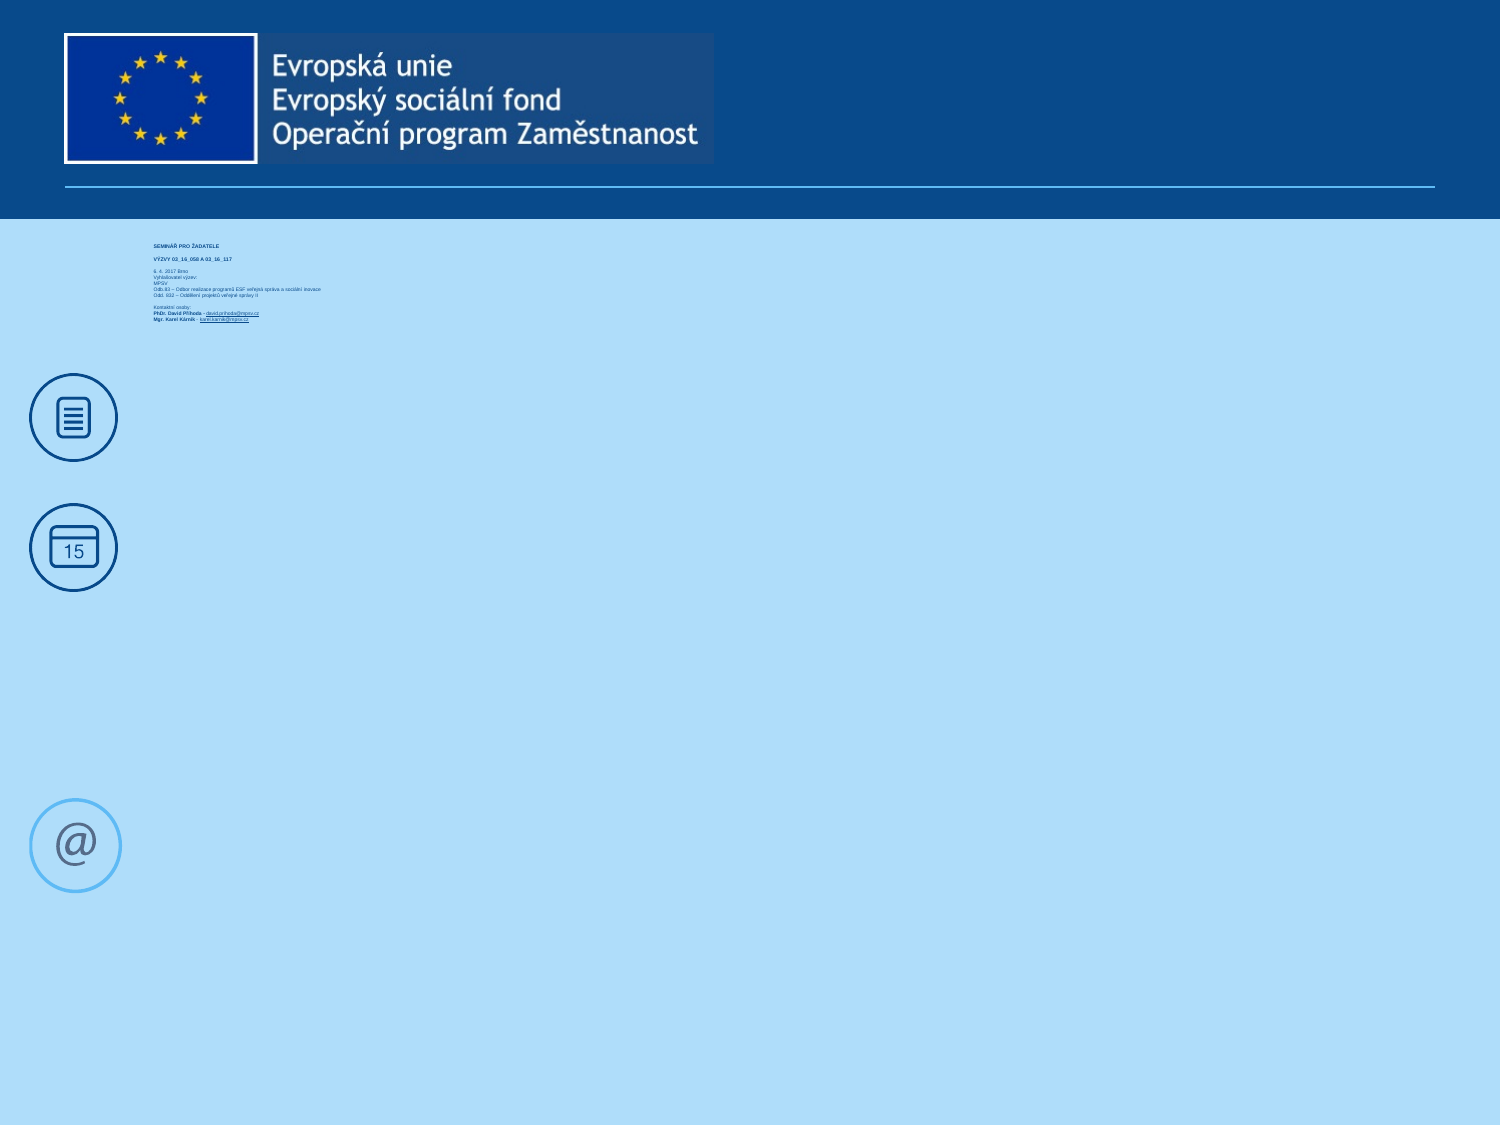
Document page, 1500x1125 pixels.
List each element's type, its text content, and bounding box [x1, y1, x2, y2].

picture [29, 503, 119, 593]
title SEMINÁŘ pro ŽADATELE Výzvy 03_16_058 a 03_16_117 6. 4. 2017 Brno Vyhlašovatel výzev: MPSV Odb.83 – Odbor realizace programů ESF veřejná správa a sociální inovace Odd. 832 – Oddělení projektů veřejné správy II Kontaktní osoby: PhDr. David Příhoda - david.prihoda@mpsv.cz Mgr. Karel Kárník - karel.karnik@mpsv.cz [147, 243, 1424, 338]
picture [64, 33, 714, 164]
picture [29, 798, 123, 894]
picture [29, 373, 119, 463]
